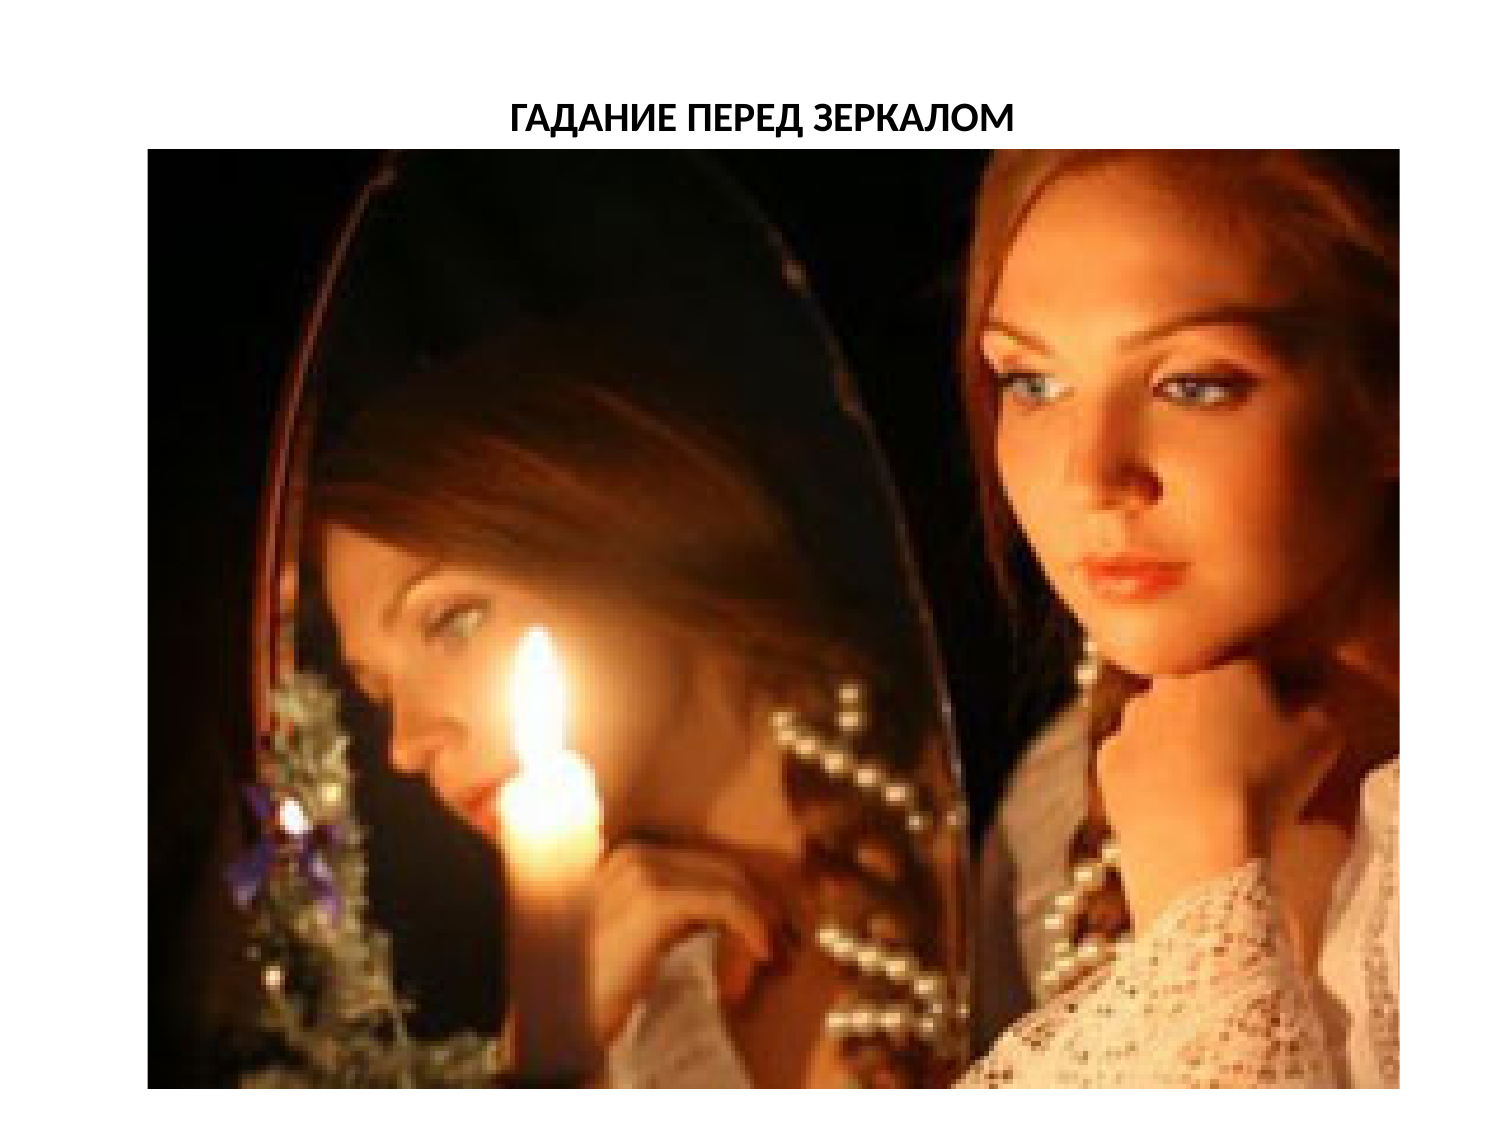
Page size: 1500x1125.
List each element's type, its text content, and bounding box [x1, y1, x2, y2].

title ГАДАНИЕ ПЕРЕД ЗЕРКАЛОМ [312, 54, 1213, 147]
picture [147, 148, 1400, 1089]
